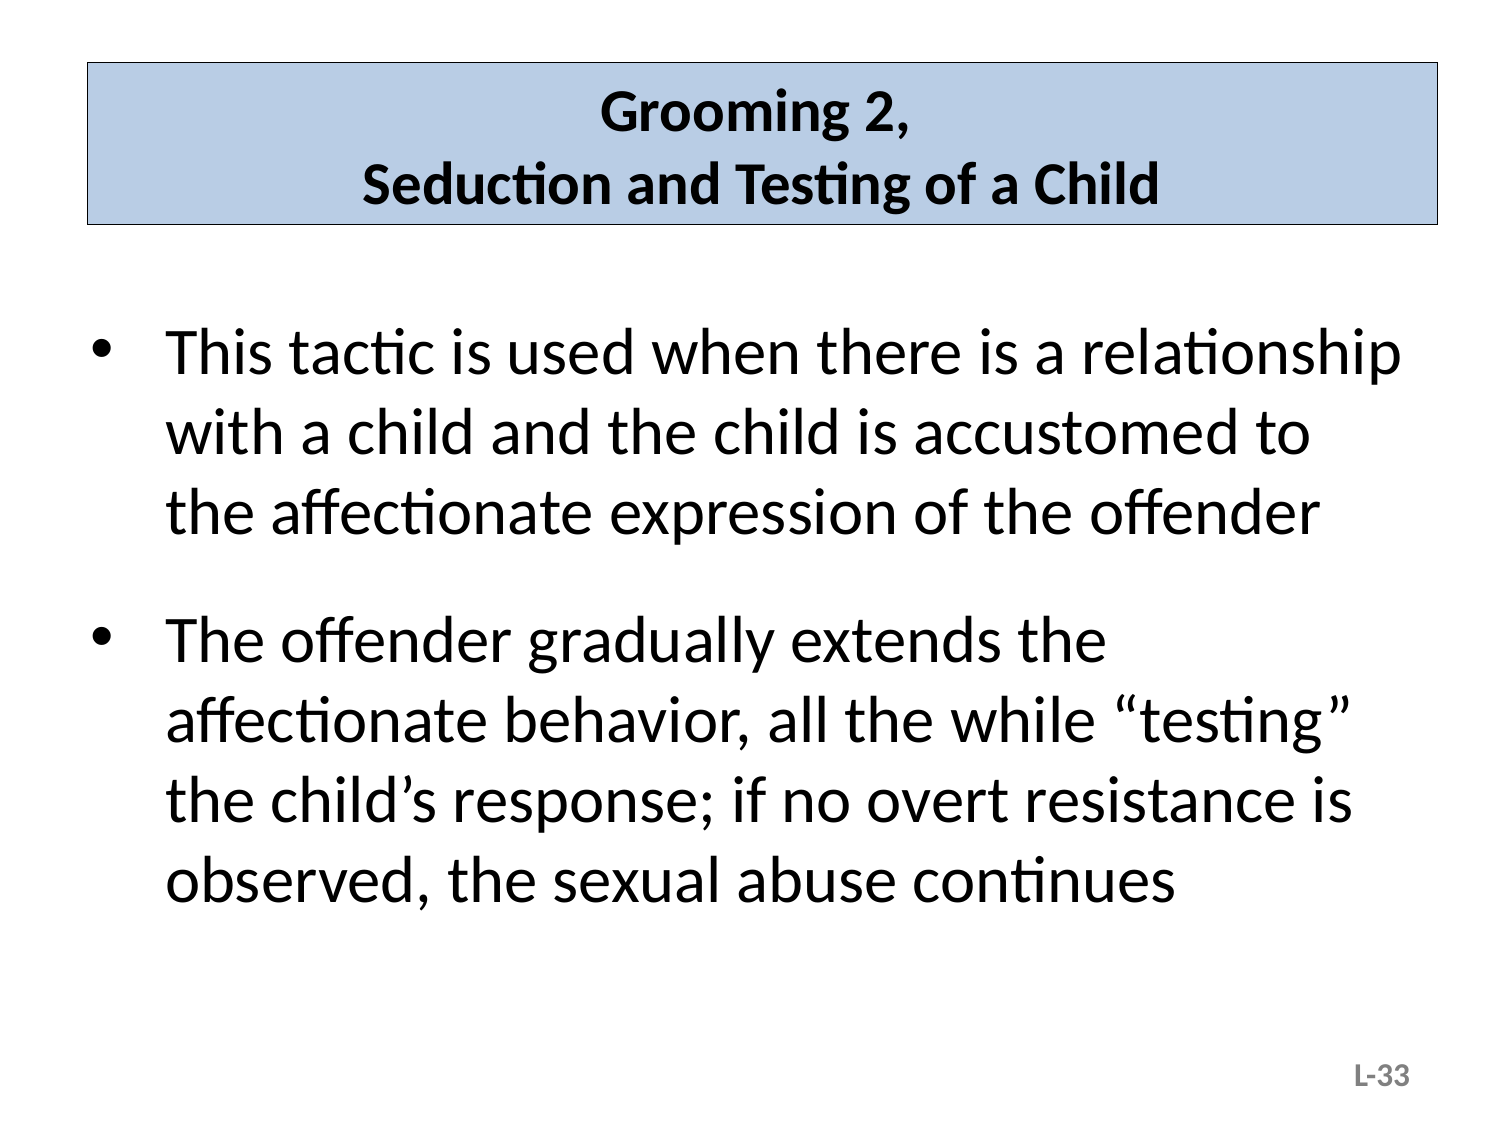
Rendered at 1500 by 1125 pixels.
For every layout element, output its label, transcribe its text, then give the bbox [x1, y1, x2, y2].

title Grooming 2, Seduction and Testing of a Child [87, 62, 1438, 225]
list This tactic is used when there is a relationship with a child and the child is accustomed to the affectionate expression of the offender The offender gradually extends the affectionate behavior, all the while “testing” the child’s response; if no overt resistance is observed, the sexual abuse continues [75, 299, 1425, 975]
slide_number L-33 [1074, 1042, 1425, 1103]
